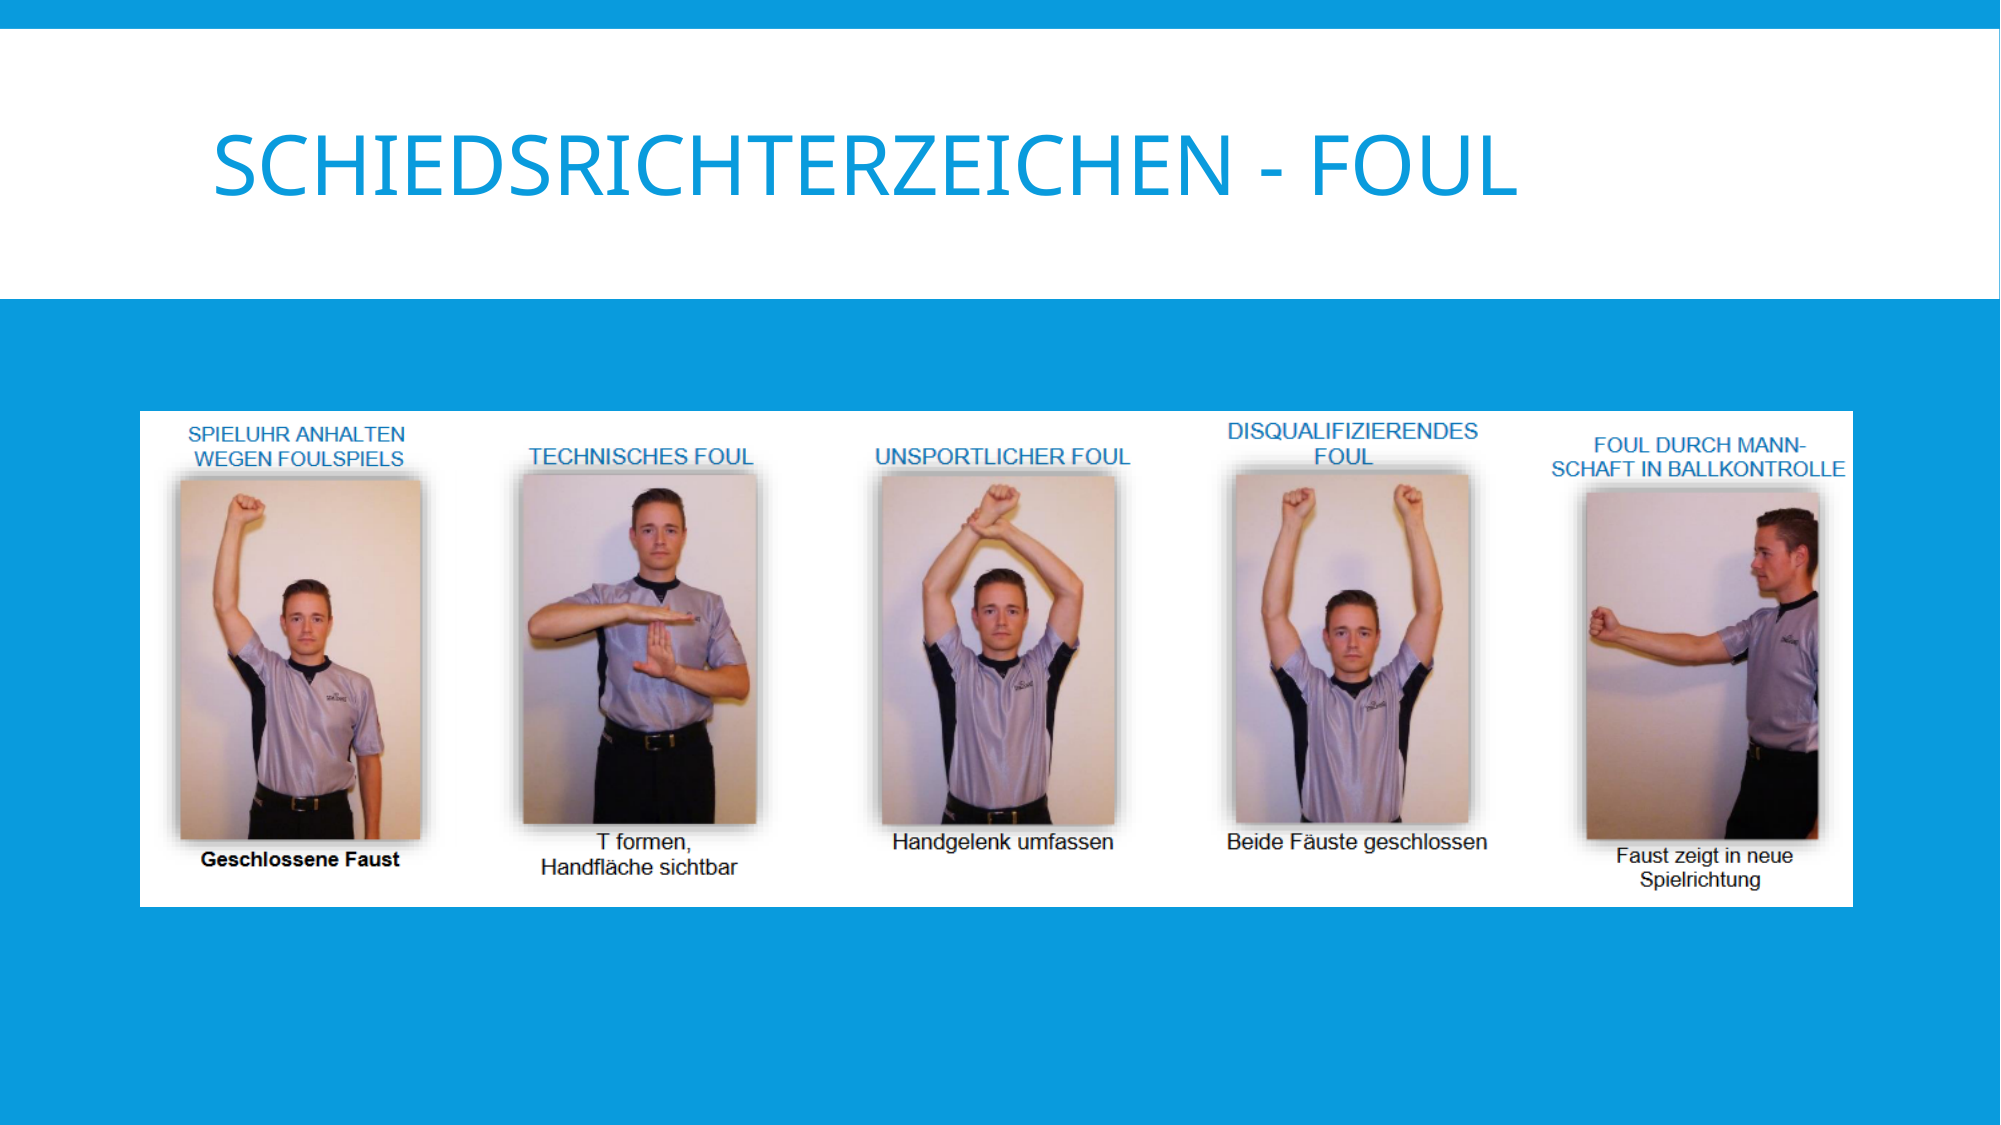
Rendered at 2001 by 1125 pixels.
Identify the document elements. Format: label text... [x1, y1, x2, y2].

title Schiedsrichterzeichen - Foul [197, 46, 1803, 295]
picture [141, 412, 1852, 906]
